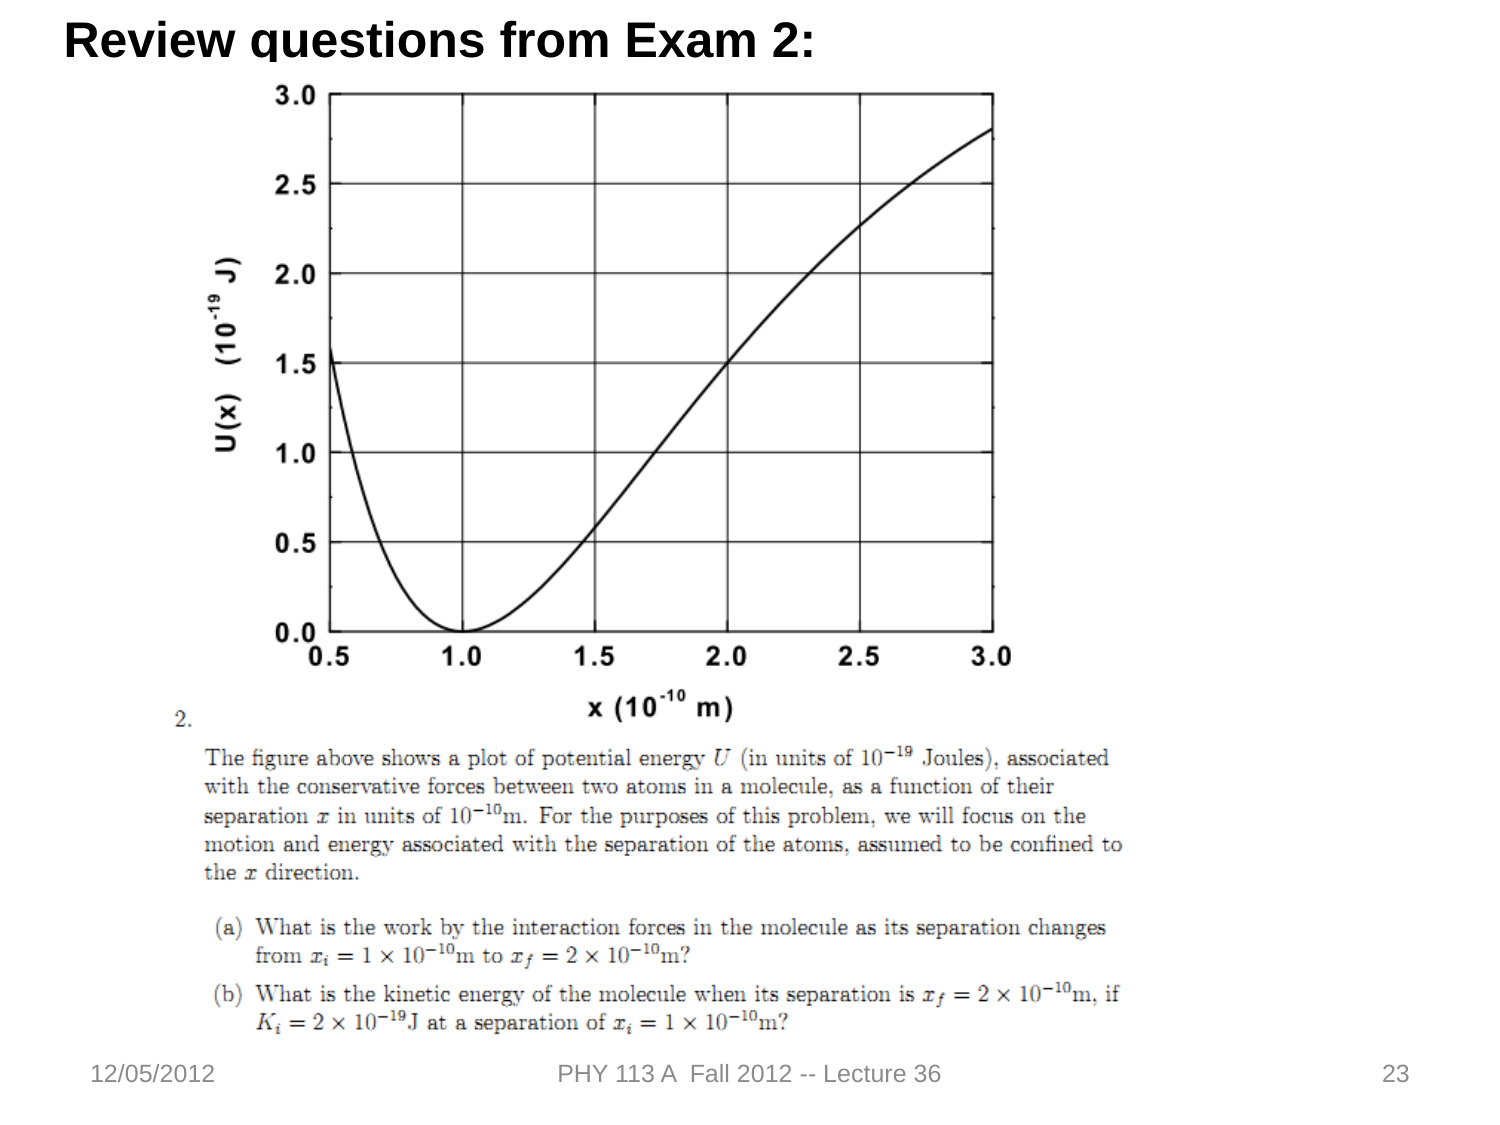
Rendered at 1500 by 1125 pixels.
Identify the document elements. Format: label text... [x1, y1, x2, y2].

slide_number 23 [1074, 1042, 1425, 1103]
footer PHY 113 A Fall 2012 -- Lecture 36 [512, 1065, 988, 1103]
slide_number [75, 1042, 425, 1103]
picture [149, 62, 1171, 1056]
text_box Review questions from Exam 2: [48, 0, 1449, 75]
